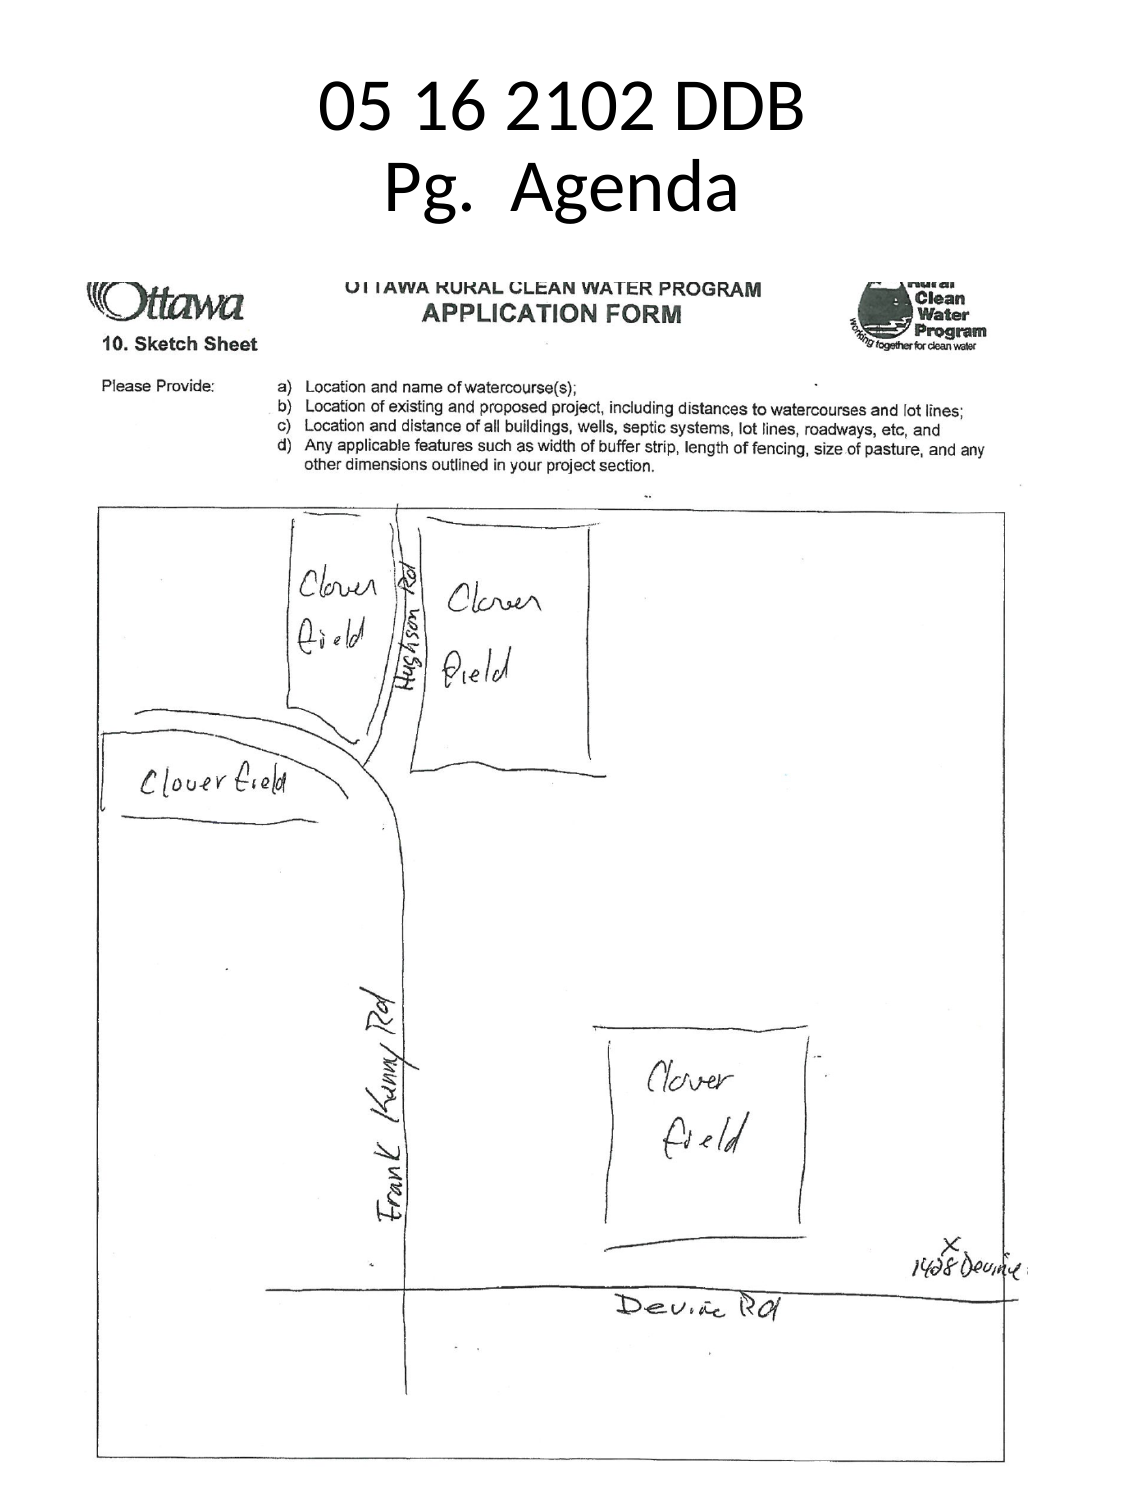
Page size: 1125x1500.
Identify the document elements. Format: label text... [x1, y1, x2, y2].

title 05 16 2102 DDB Pg. Agenda [77, 40, 1048, 254]
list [84, 282, 1032, 1469]
